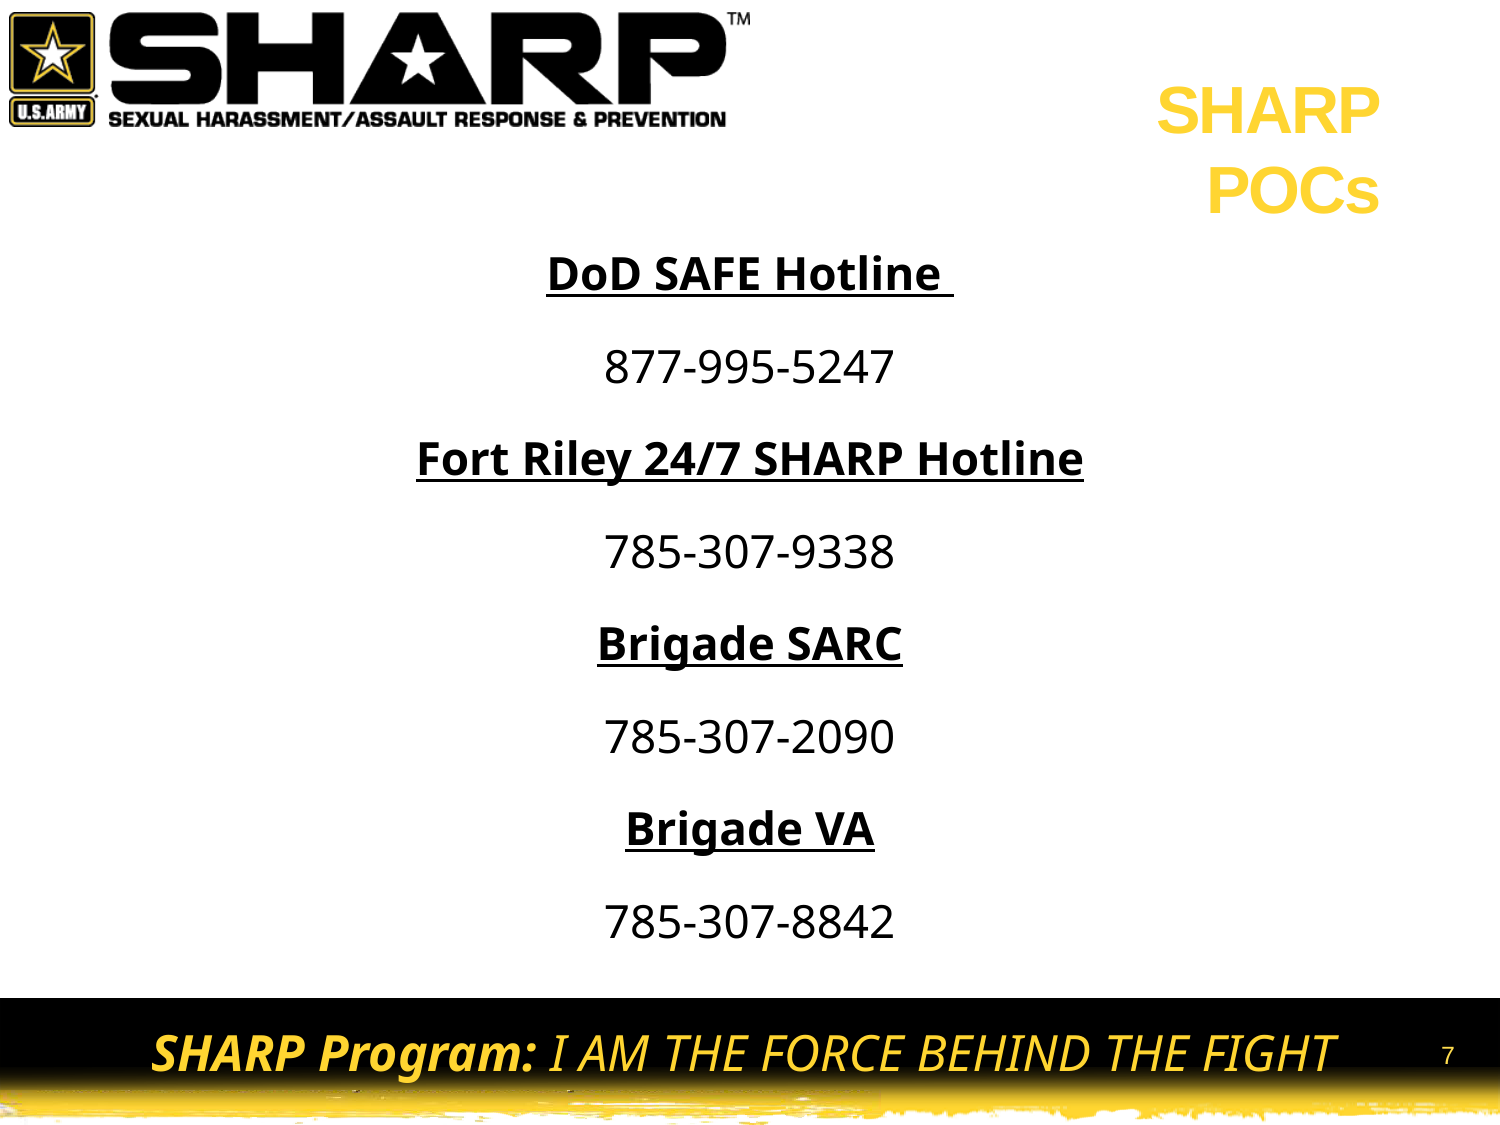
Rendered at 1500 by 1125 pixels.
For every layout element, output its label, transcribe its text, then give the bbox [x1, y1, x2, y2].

picture [0, 998, 1500, 1125]
title SHARP POCs [103, 59, 1397, 237]
list DoD SAFE Hotline 877-995-5247 Fort Riley 24/7 SHARP Hotline 785-307-9338 Brigade SARC 785-307-2090 Brigade VA 785-307-8842 [103, 237, 1397, 952]
picture [9, 12, 750, 127]
